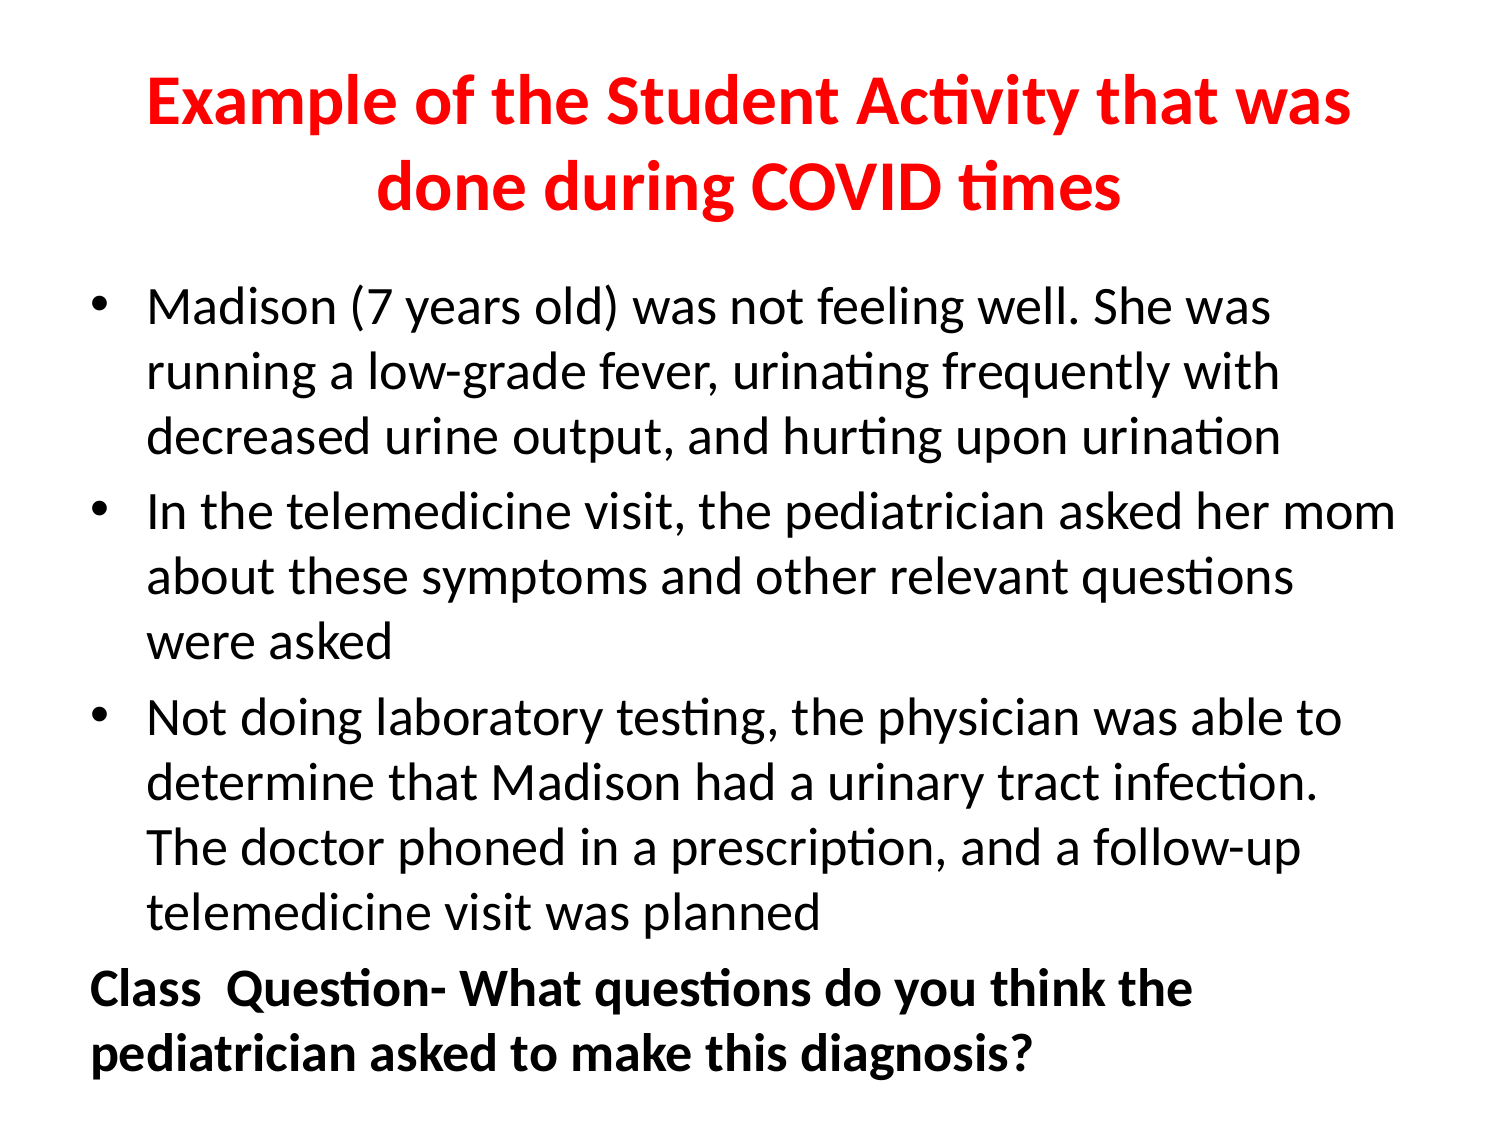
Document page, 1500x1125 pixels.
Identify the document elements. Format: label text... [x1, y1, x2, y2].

list Madison (7 years old) was not feeling well. She was running a low-grade fever, urinating frequently with decreased urine output, and hurting upon urination In the telemedicine visit, the pediatrician asked her mom about these symptoms and other relevant questions were asked Not doing laboratory testing, the physician was able to determine that Madison had a urinary tract infection. The doctor phoned in a prescription, and a follow-up telemedicine visit was planned Class Question- What questions do you think the pediatrician asked to make this diagnosis? [75, 262, 1425, 1092]
title Example of the Student Activity that was done during COVID times [75, 45, 1425, 233]
